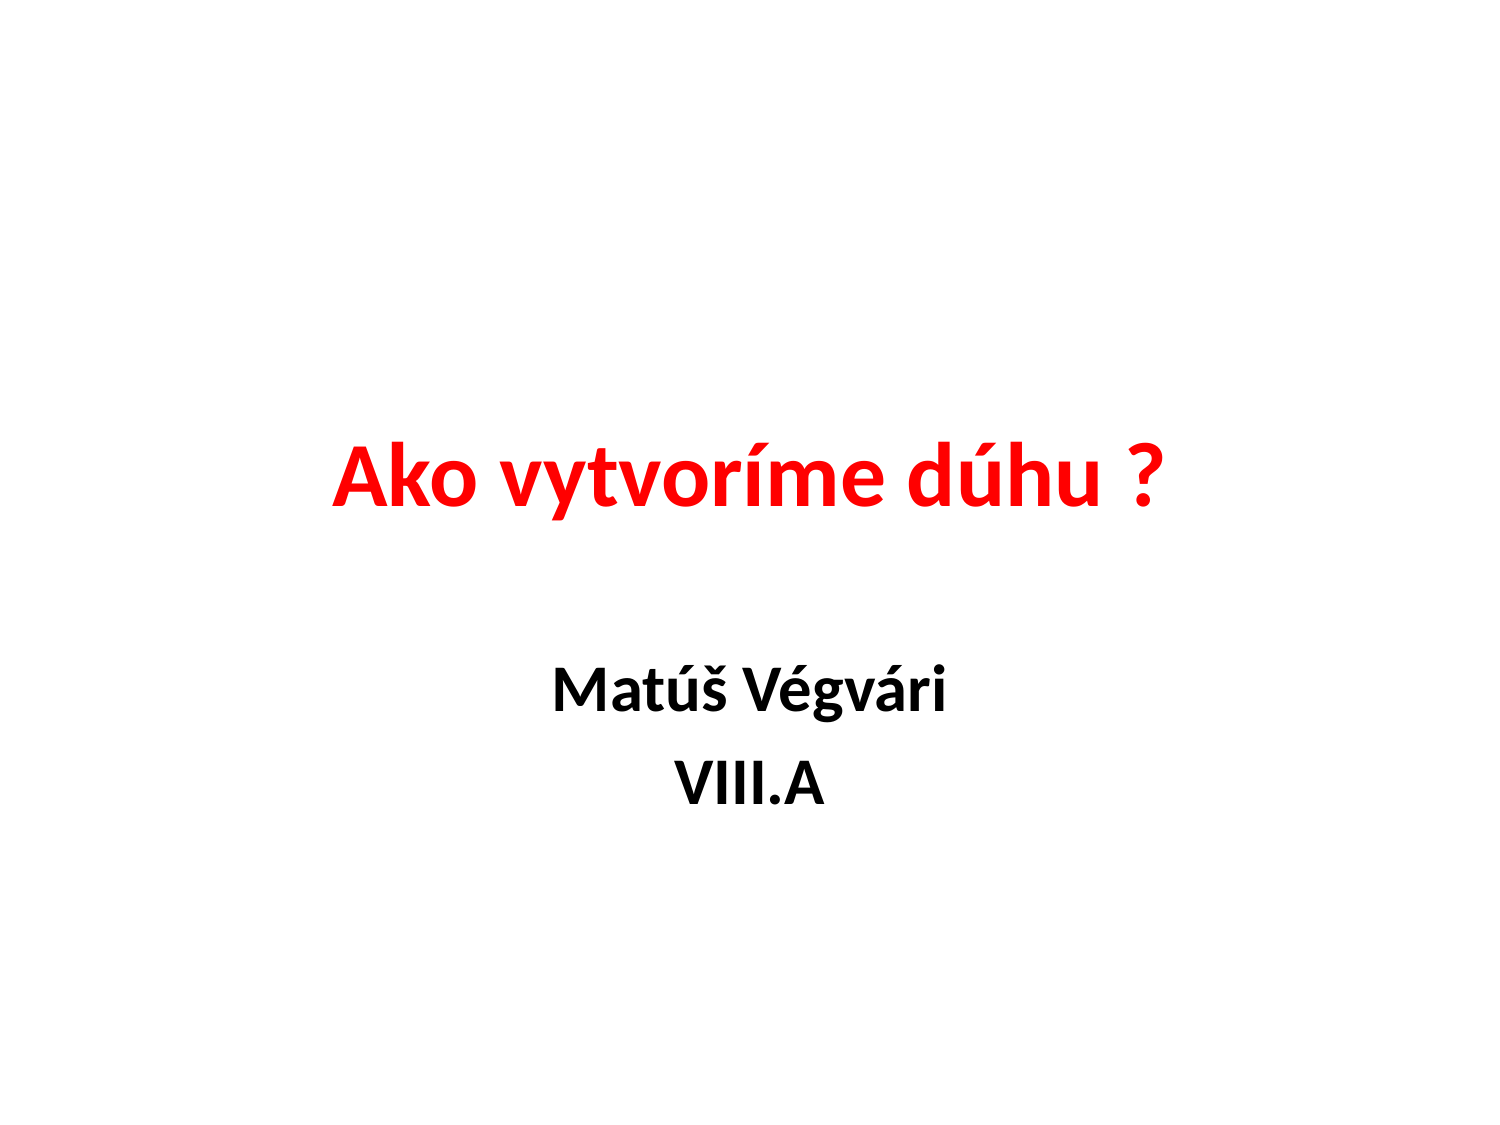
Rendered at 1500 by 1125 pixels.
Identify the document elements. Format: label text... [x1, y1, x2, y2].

subtitle Matúš Végvári VIII.A [225, 637, 1275, 925]
title Ako vytvoríme dúhu ? [112, 349, 1388, 591]
